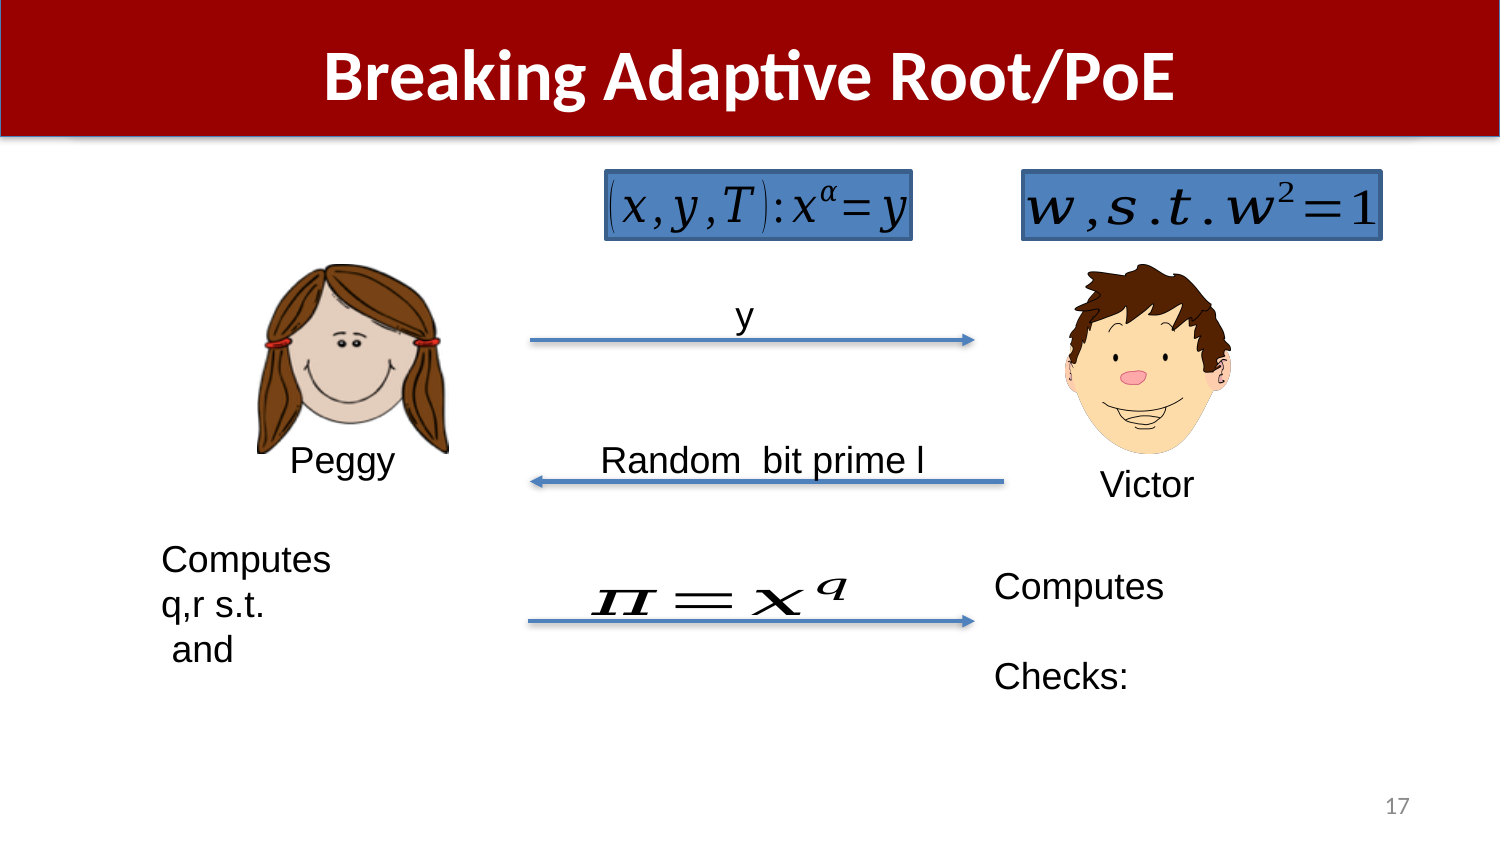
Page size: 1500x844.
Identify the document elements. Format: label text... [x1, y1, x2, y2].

picture [1065, 263, 1231, 454]
text_box Victor [1084, 462, 1212, 513]
slide_number 17 [1074, 782, 1425, 827]
picture [257, 263, 450, 454]
text_box Peggy [274, 429, 494, 489]
title Breaking Adaptive Root/PoE [75, 20, 1425, 123]
text_box y [720, 283, 821, 339]
